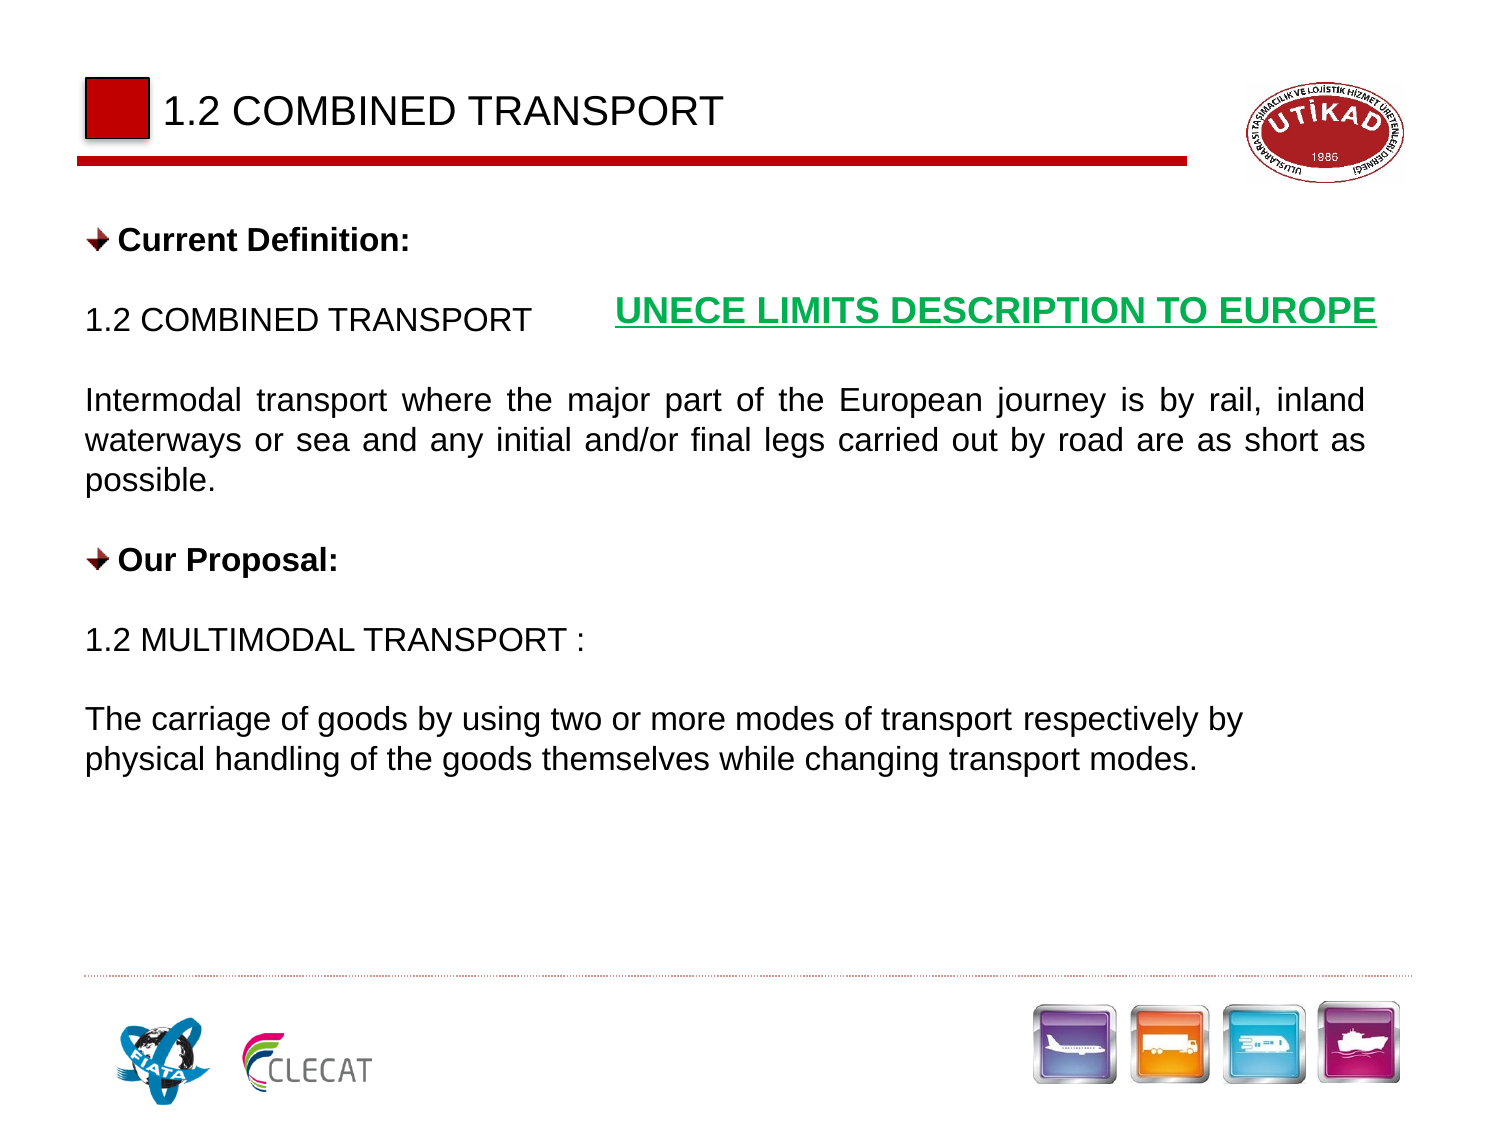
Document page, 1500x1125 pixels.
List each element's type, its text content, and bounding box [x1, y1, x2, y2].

picture [242, 1033, 372, 1092]
text_box UNECE LIMITS DESCRIPTION TO EUROPE [600, 278, 1393, 339]
picture [85, 226, 109, 251]
text_box Current Definition: 1.2 COMBINED TRANSPORT Intermodal transport where the major part of the European journey is by rail, inland waterways or sea and any initial and/or final legs carried out by road are as short as possible. Our Proposal: 1.2 MULTIMODAL TRANSPORT : The carriage of goods by using two or more modes of transport respectively by physical handling of the goods themselves while changing transport modes. [70, 171, 1383, 870]
picture [85, 546, 109, 570]
picture [106, 1005, 219, 1117]
picture [1128, 1003, 1211, 1084]
picture [1316, 1001, 1400, 1083]
picture [1222, 1003, 1306, 1084]
text_box 1.2 COMBINED TRANSPORT [147, 66, 1423, 152]
picture [1246, 152, 1404, 183]
picture [1033, 1003, 1117, 1084]
